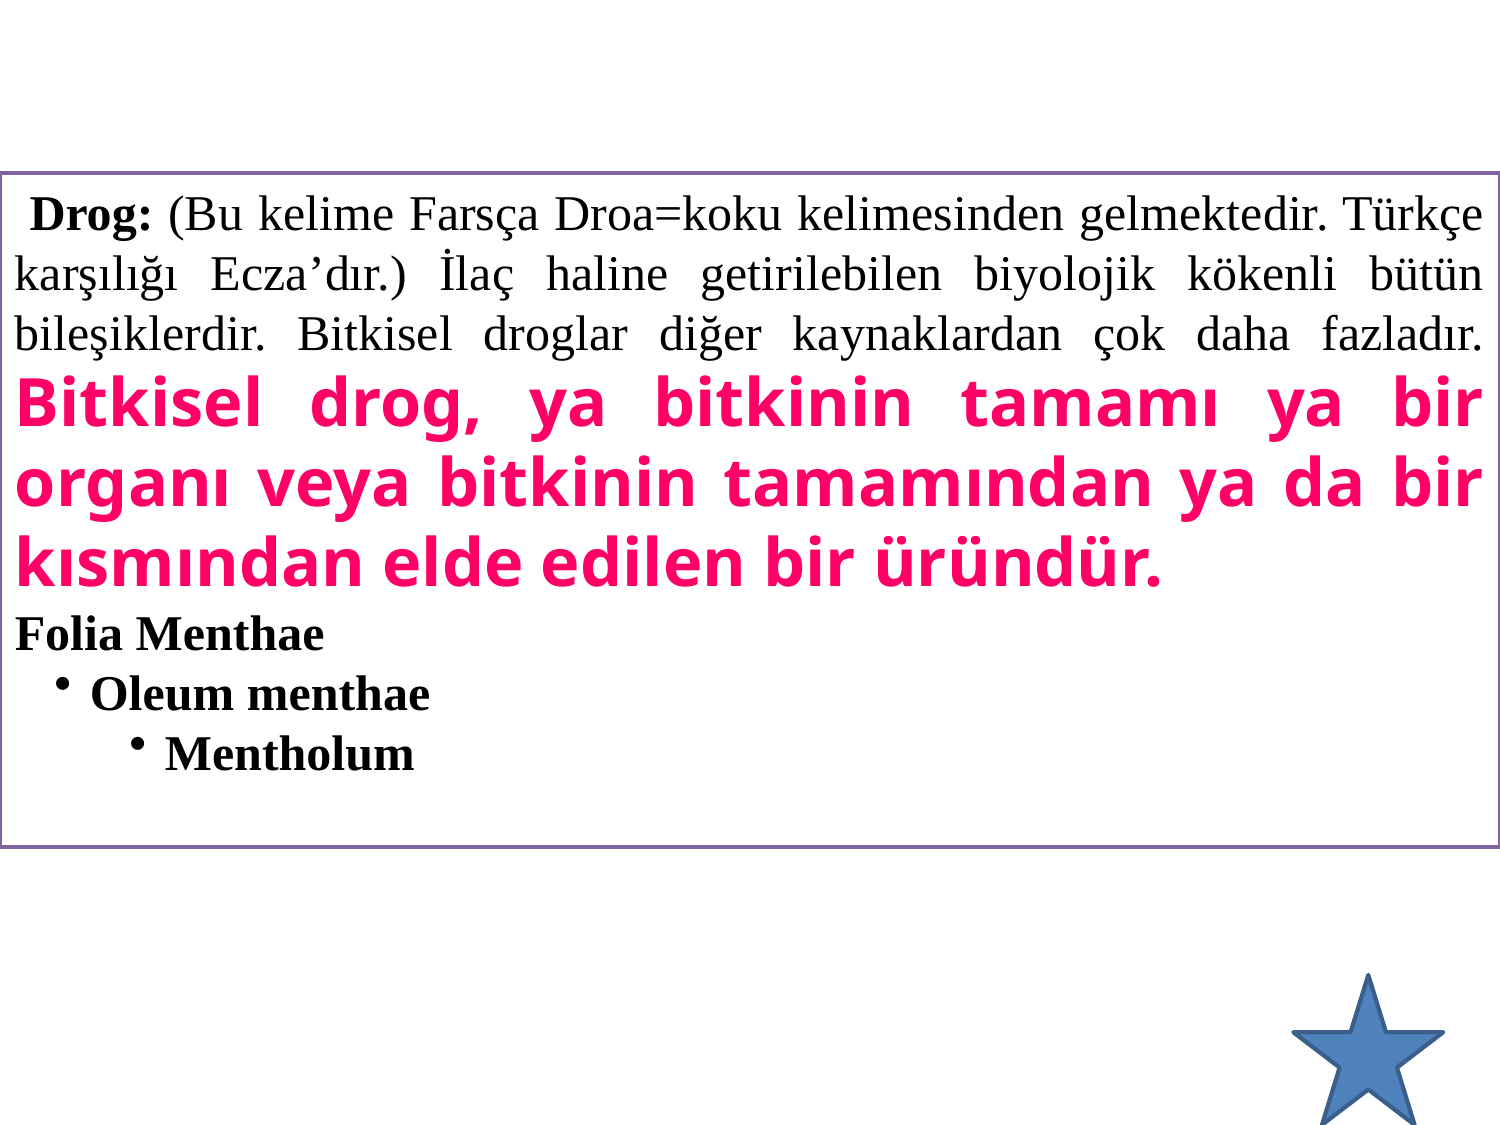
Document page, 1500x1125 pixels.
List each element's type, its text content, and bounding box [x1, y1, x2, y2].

text_box Drog: (Bu kelime Farsça Droa=koku kelimesinden gelmektedir. Türkçe karşılığı Ecza’dır.) İlaç haline getirilebilen biyolojik kökenli bütün bileşiklerdir. Bitkisel droglar diğer kaynaklardan çok daha fazladır. Bitkisel drog, ya bitkinin tamamı ya bir organı veya bitkinin tamamından ya da bir kısmından elde edilen bir üründür. Folia Menthae Oleum menthae Mentholum [0, 171, 1500, 849]
text_box [1291, 972, 1446, 1125]
